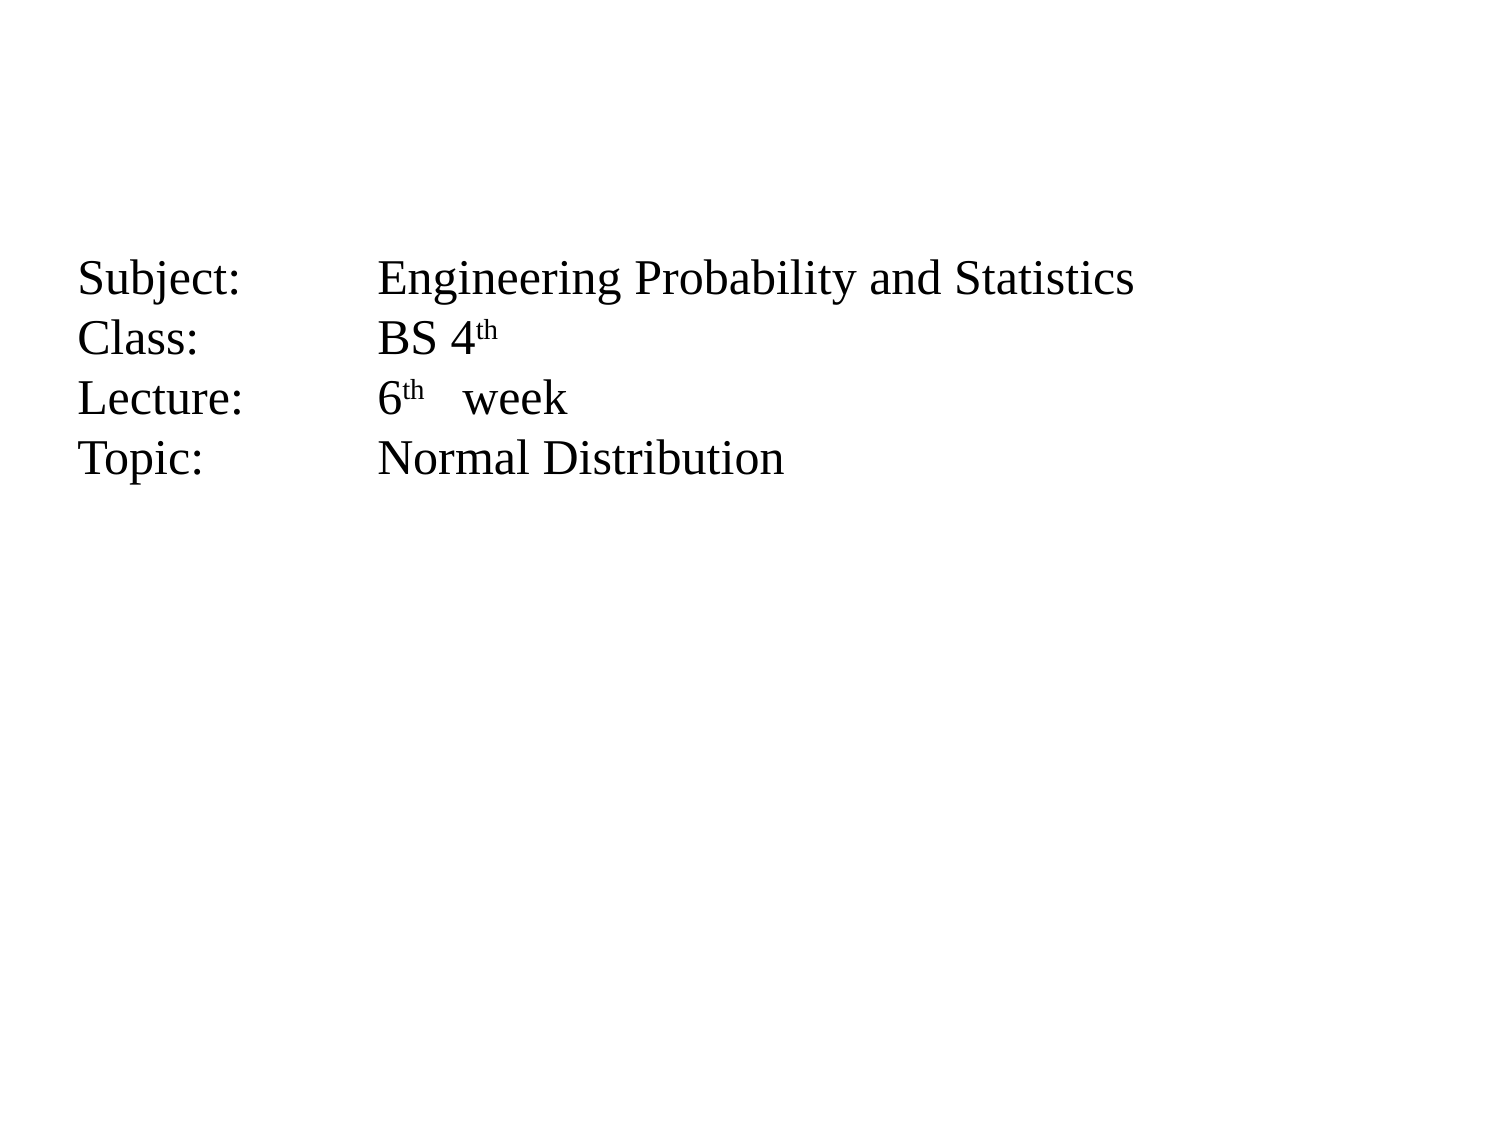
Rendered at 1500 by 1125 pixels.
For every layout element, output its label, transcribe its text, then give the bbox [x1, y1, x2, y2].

text_box Subject: Engineering Probability and Statistics Class: BS 4th Lecture: 6th week Topic: Normal Distribution [62, 237, 1450, 613]
